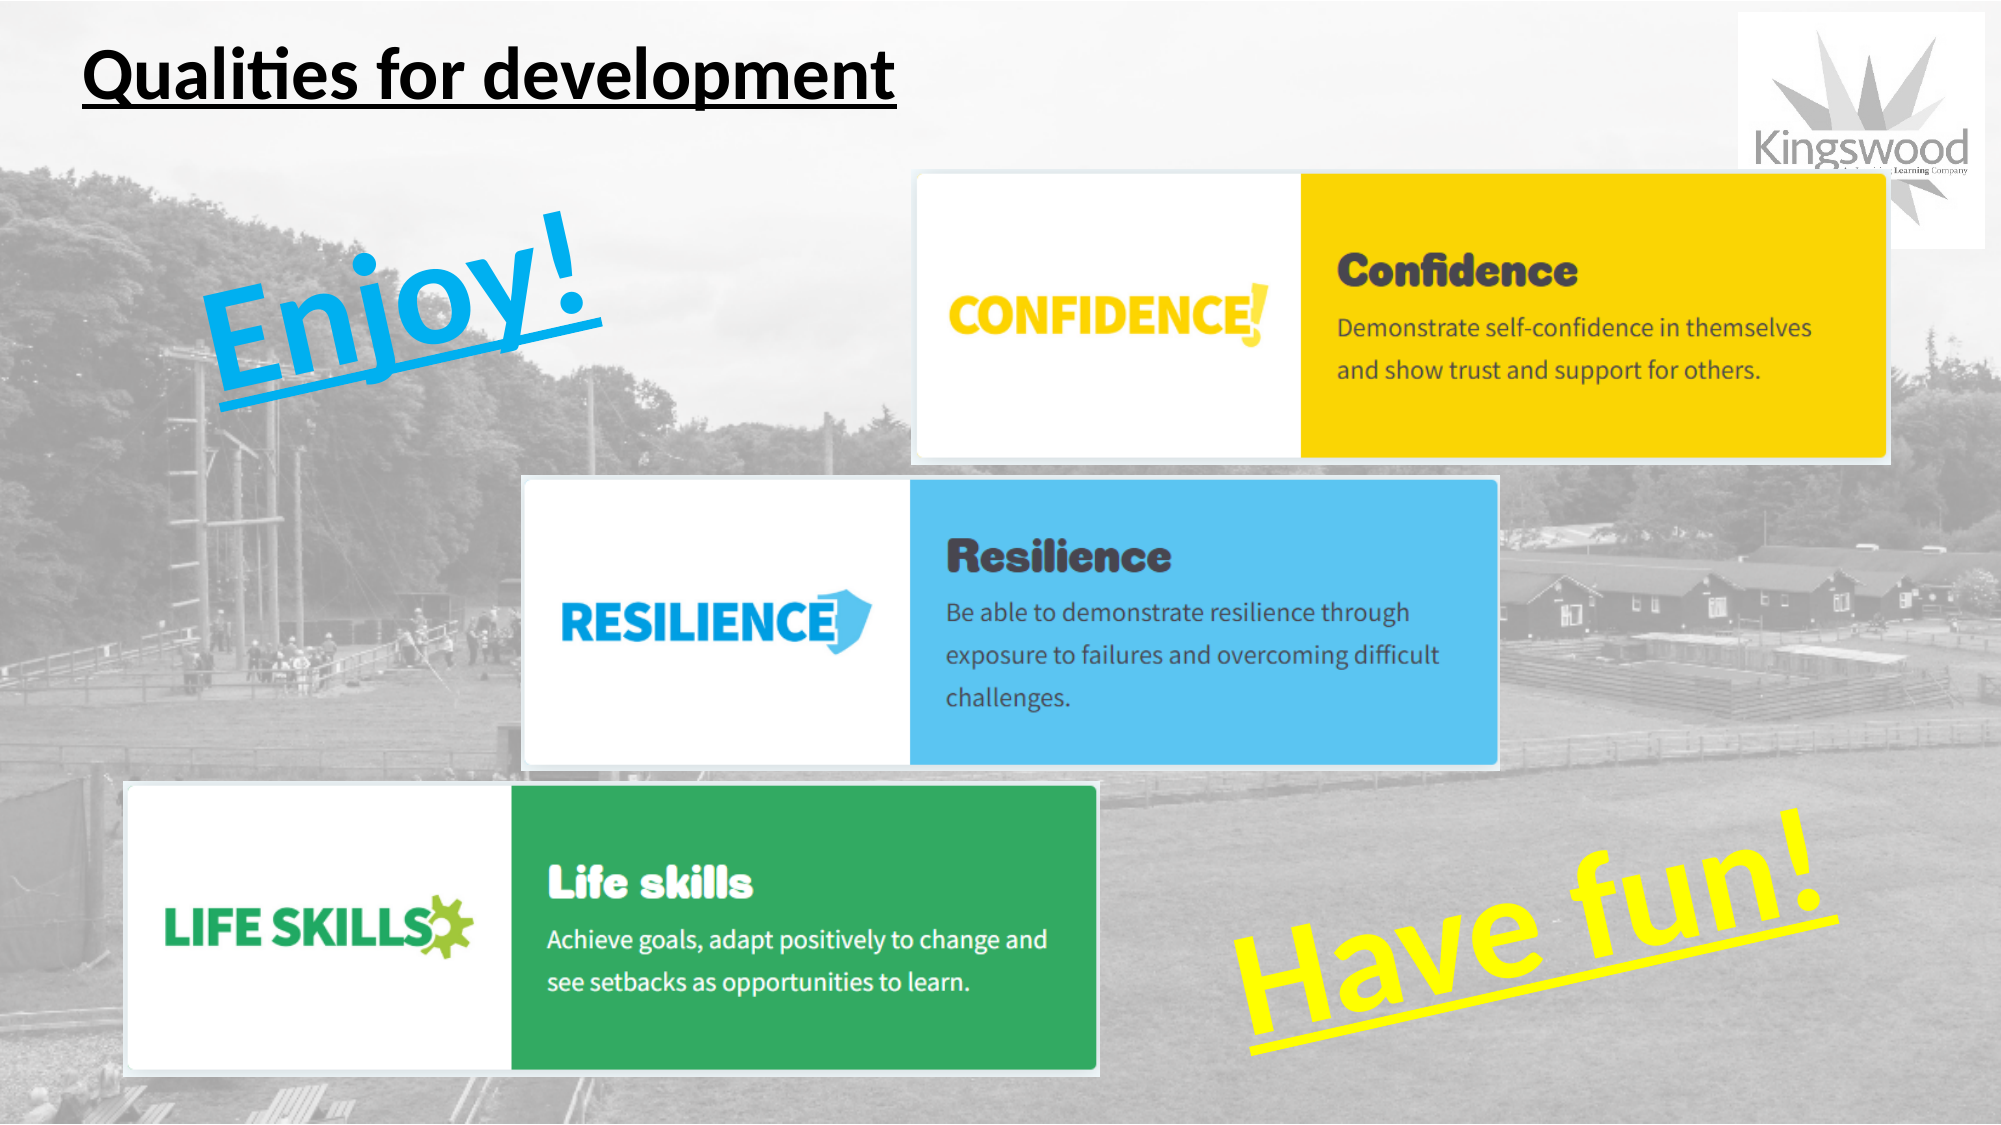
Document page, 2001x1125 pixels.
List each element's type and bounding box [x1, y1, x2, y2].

text_box [0, 1, 2000, 1124]
picture [521, 475, 1500, 771]
picture [123, 781, 1100, 1078]
picture [911, 169, 1891, 465]
